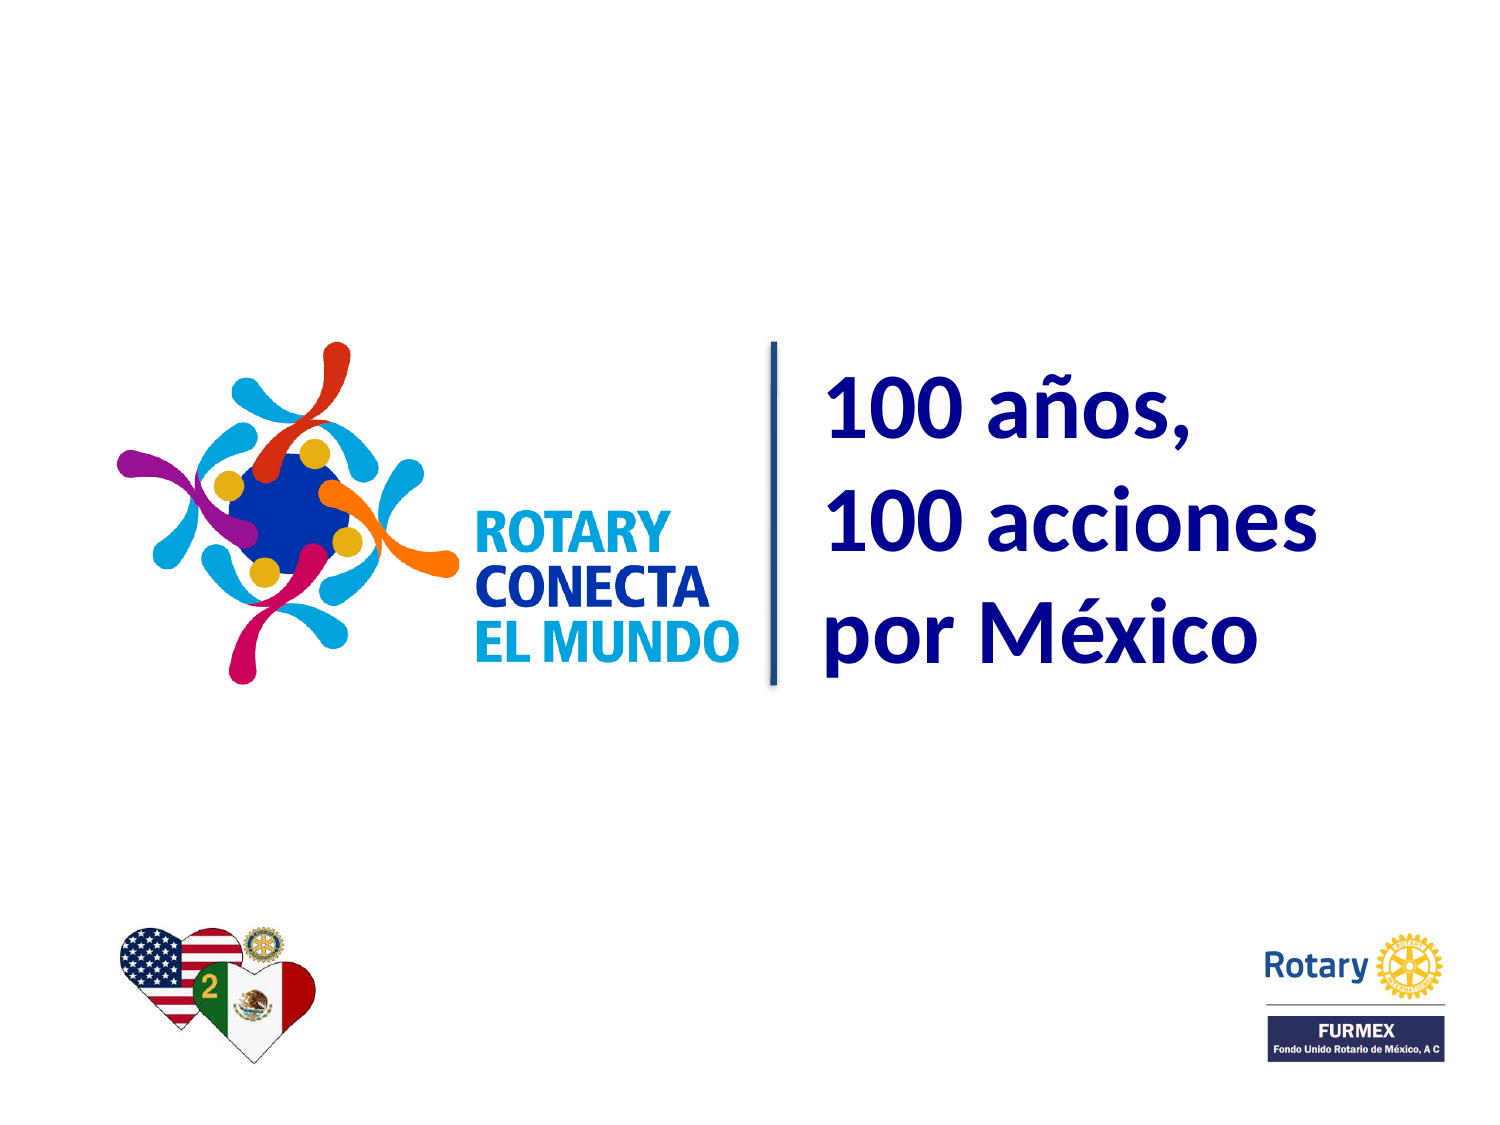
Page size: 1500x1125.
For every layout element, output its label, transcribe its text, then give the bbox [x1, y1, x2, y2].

picture [115, 341, 739, 686]
picture [651, 514, 658, 524]
picture [115, 919, 319, 1066]
picture [714, 628, 728, 655]
picture [618, 518, 625, 528]
title 100 años, 100 acciones por México [806, 277, 1385, 750]
picture [1261, 919, 1449, 1066]
